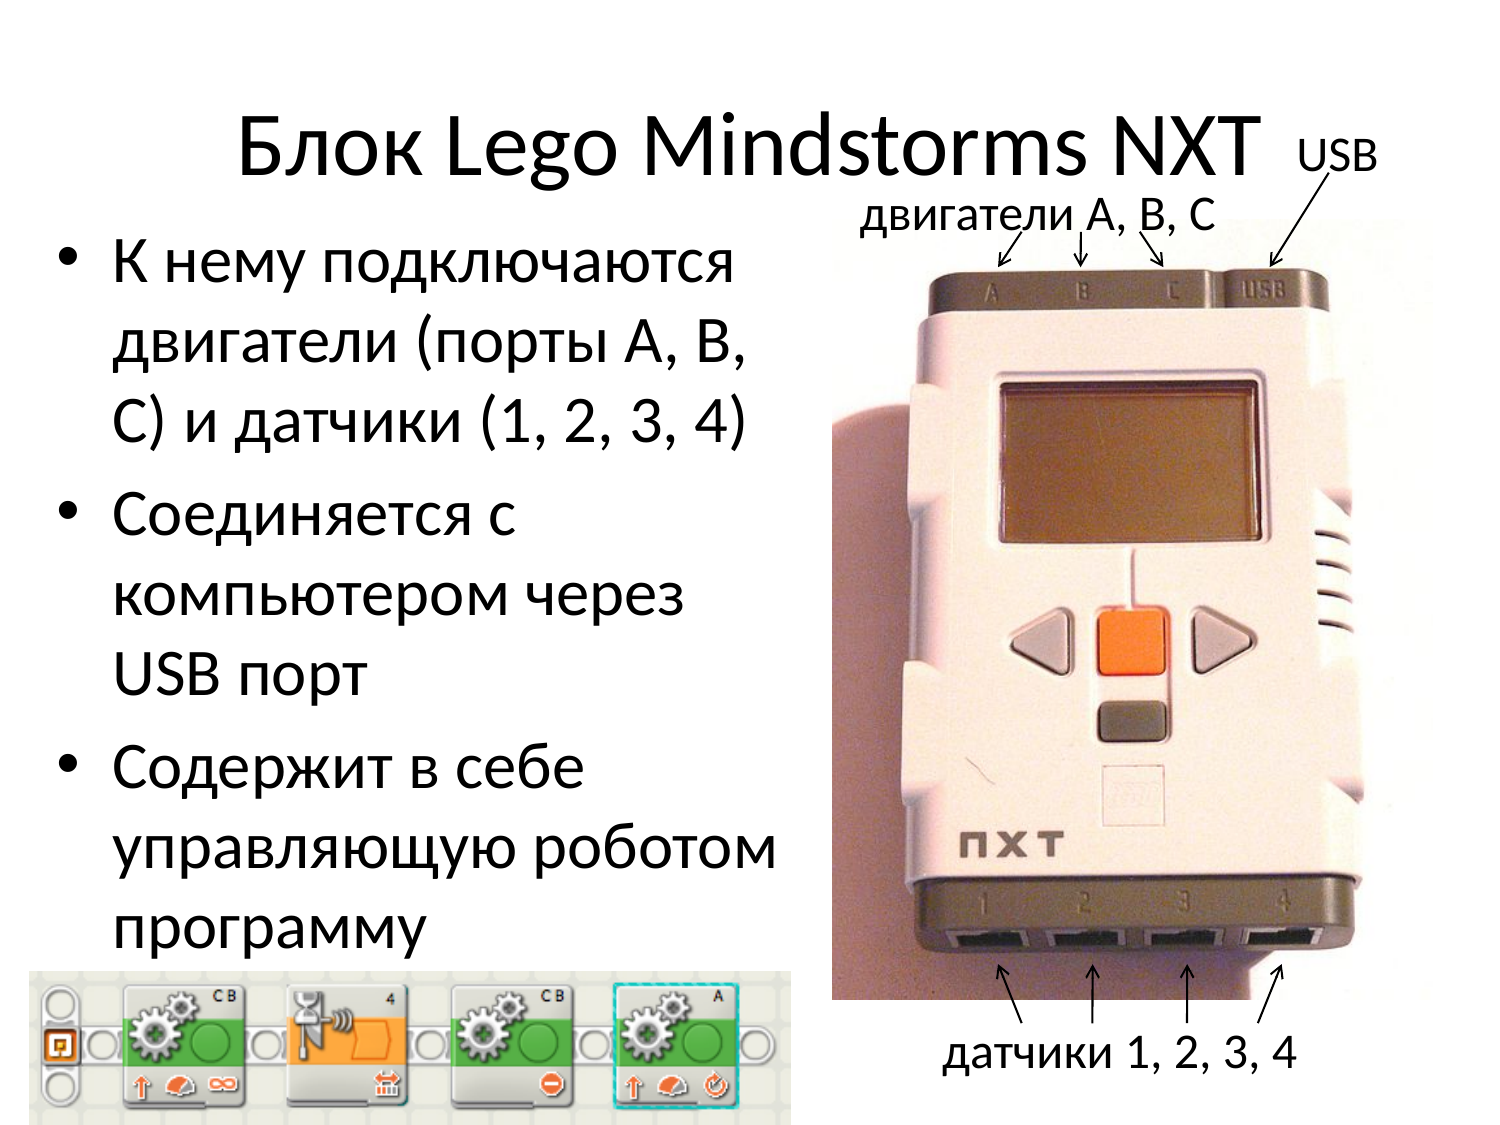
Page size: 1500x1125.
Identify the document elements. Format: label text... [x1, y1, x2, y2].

list К нему подключаются двигатели (порты A, B, C) и датчики (1, 2, 3, 4) Соединяется с компьютером через USB порт Содержит в себе управляющую роботом программу [41, 208, 798, 1005]
picture [29, 971, 791, 1125]
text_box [844, 172, 1282, 303]
picture [832, 219, 1434, 1000]
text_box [1269, 113, 1400, 268]
title Блок Lego Mindstorms NXT [75, 45, 1425, 233]
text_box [926, 963, 1365, 1125]
